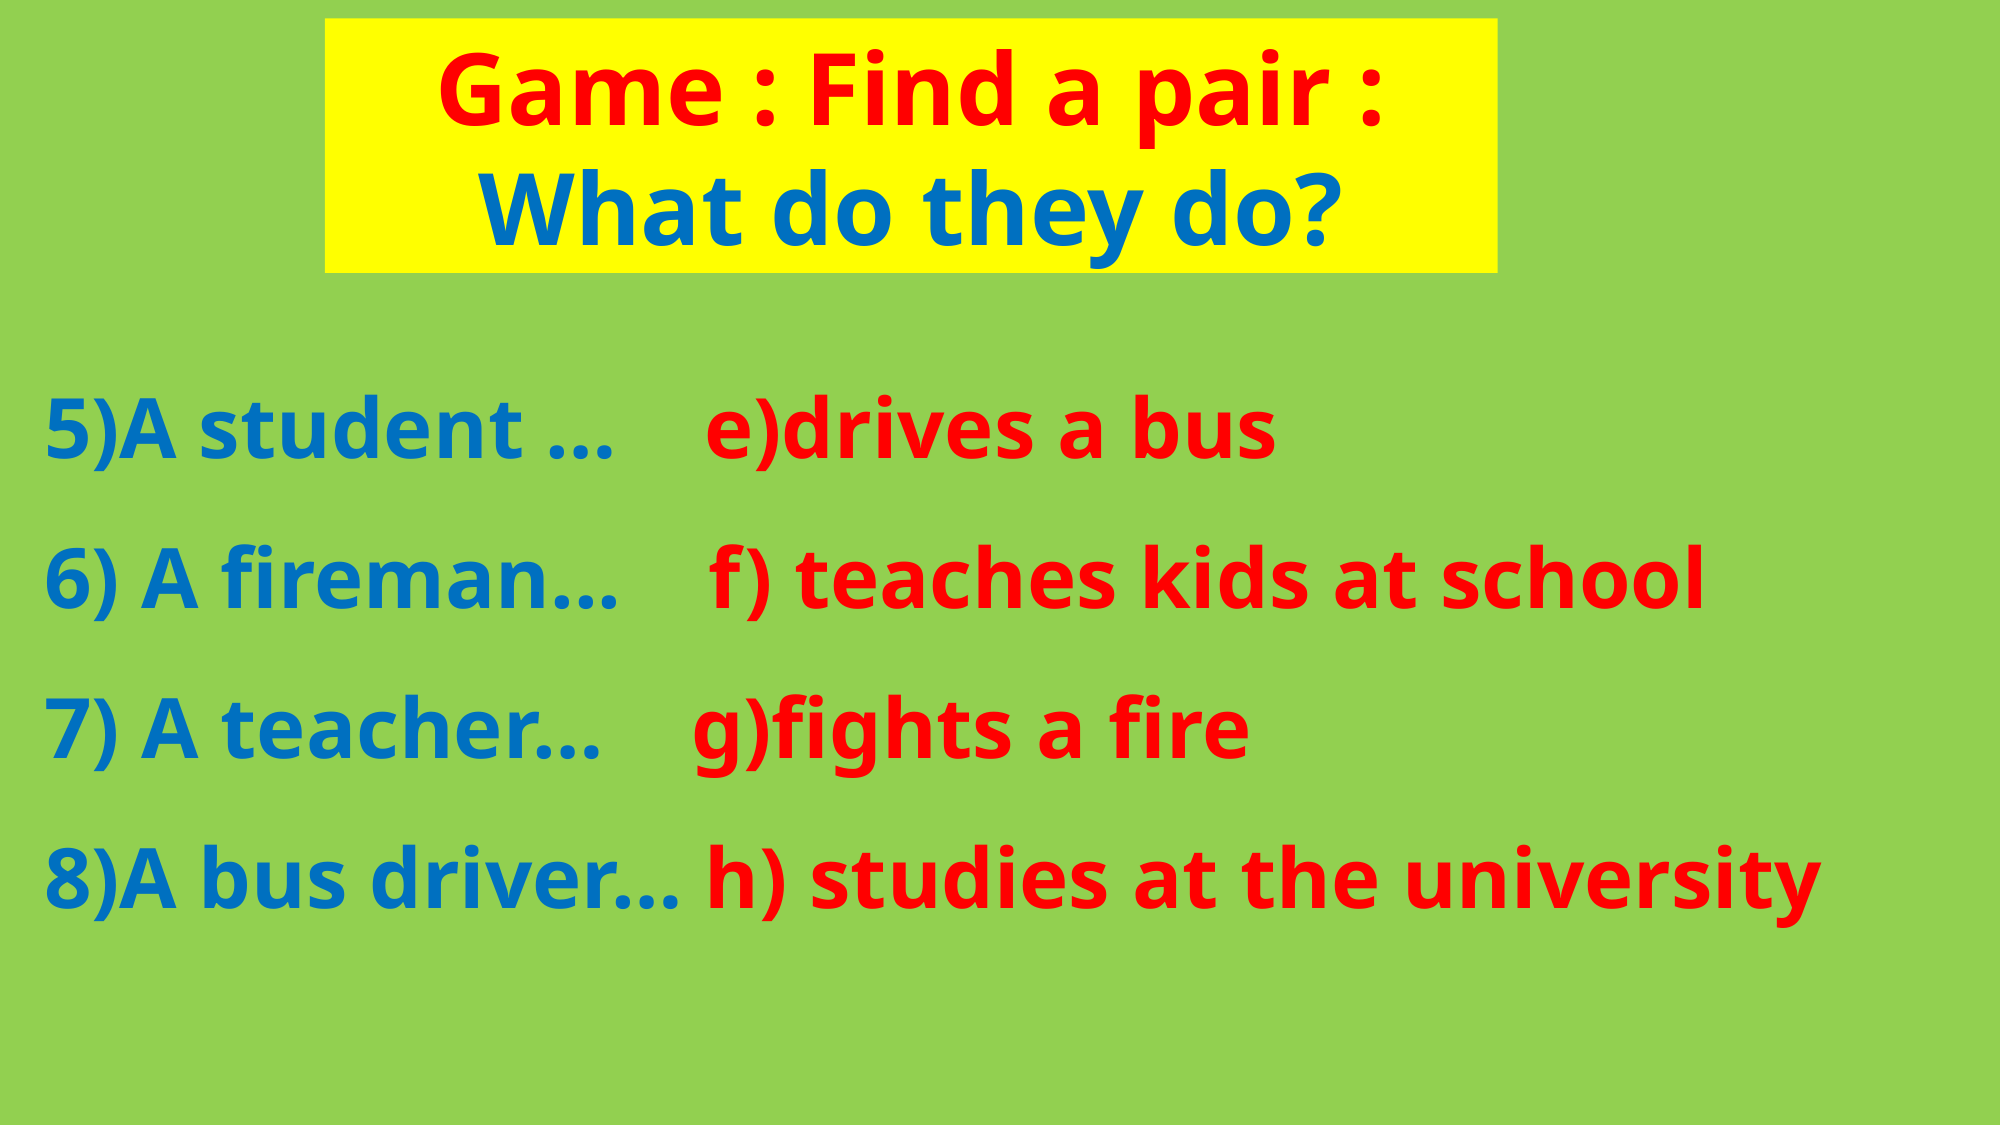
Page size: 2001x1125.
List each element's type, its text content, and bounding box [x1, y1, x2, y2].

text_box 5)A student … e)drives a bus 6) A fireman... f) teaches kids at school 7) A teacher… g)fights a fire 8)A bus driver… h) studies at the university [29, 317, 2000, 978]
text_box Game : Find a pair : What do they do? [324, 18, 1498, 273]
